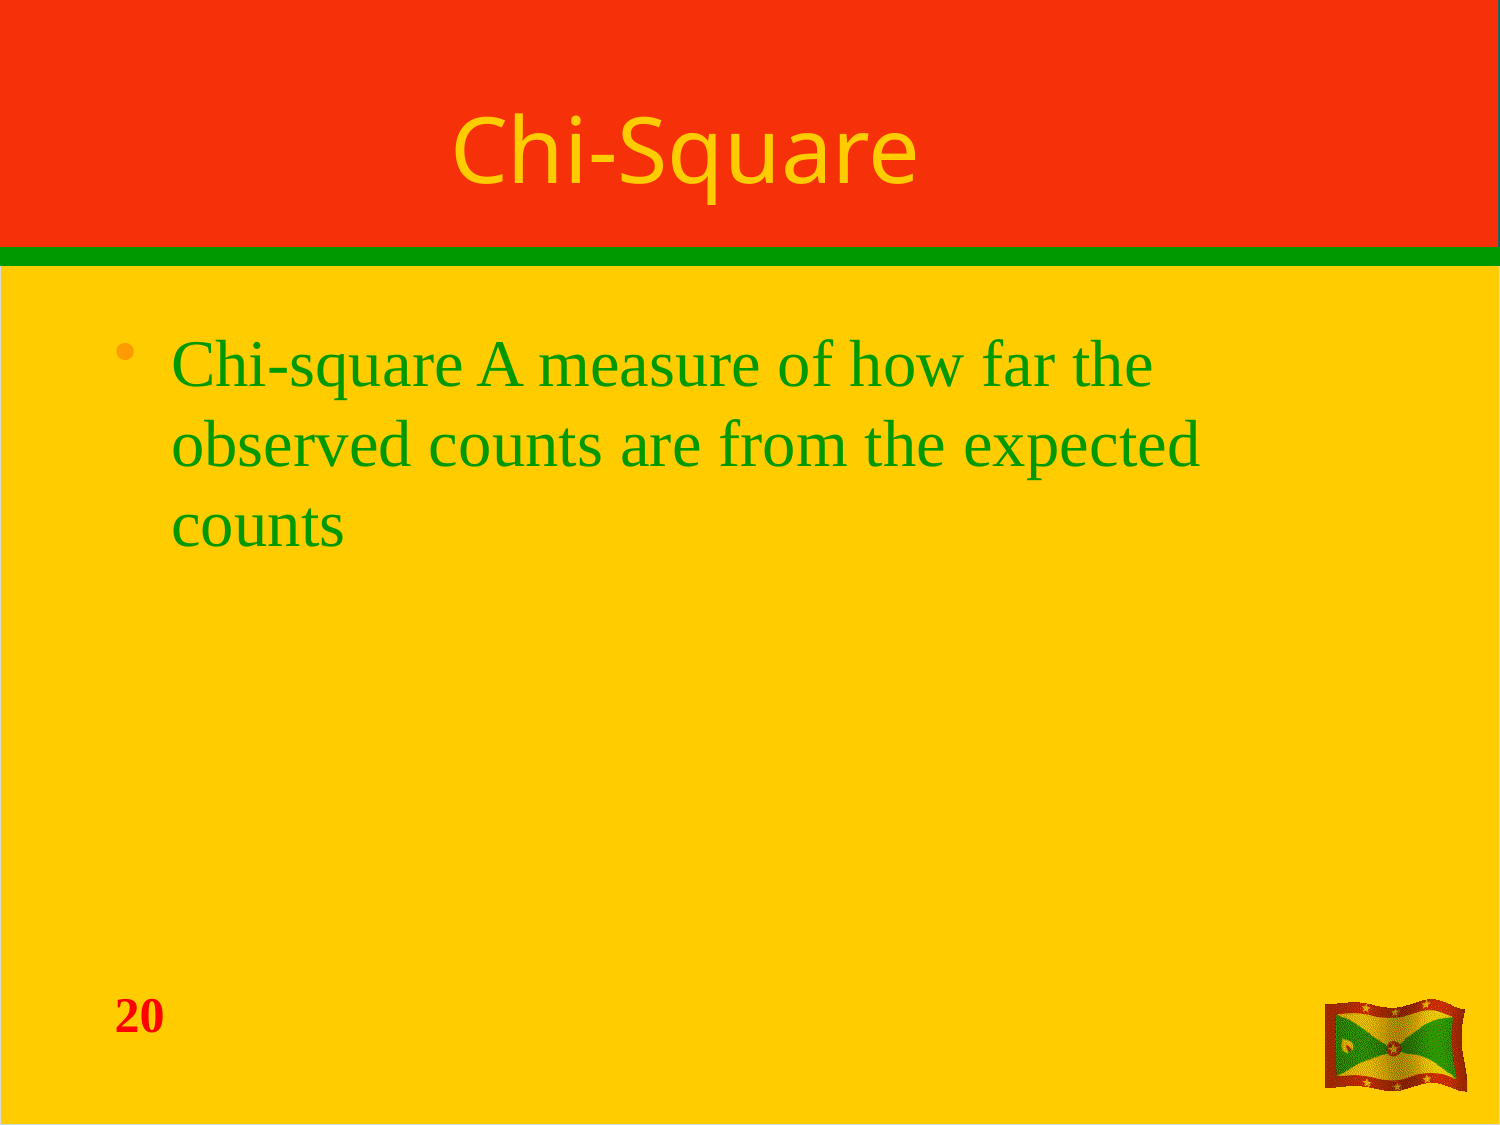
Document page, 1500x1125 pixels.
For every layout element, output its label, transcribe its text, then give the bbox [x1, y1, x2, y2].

picture [1325, 999, 1468, 1092]
title Chi-Square [111, 55, 1388, 238]
list Chi-square A measure of how far the observed counts are from the expected counts [99, 311, 1376, 988]
